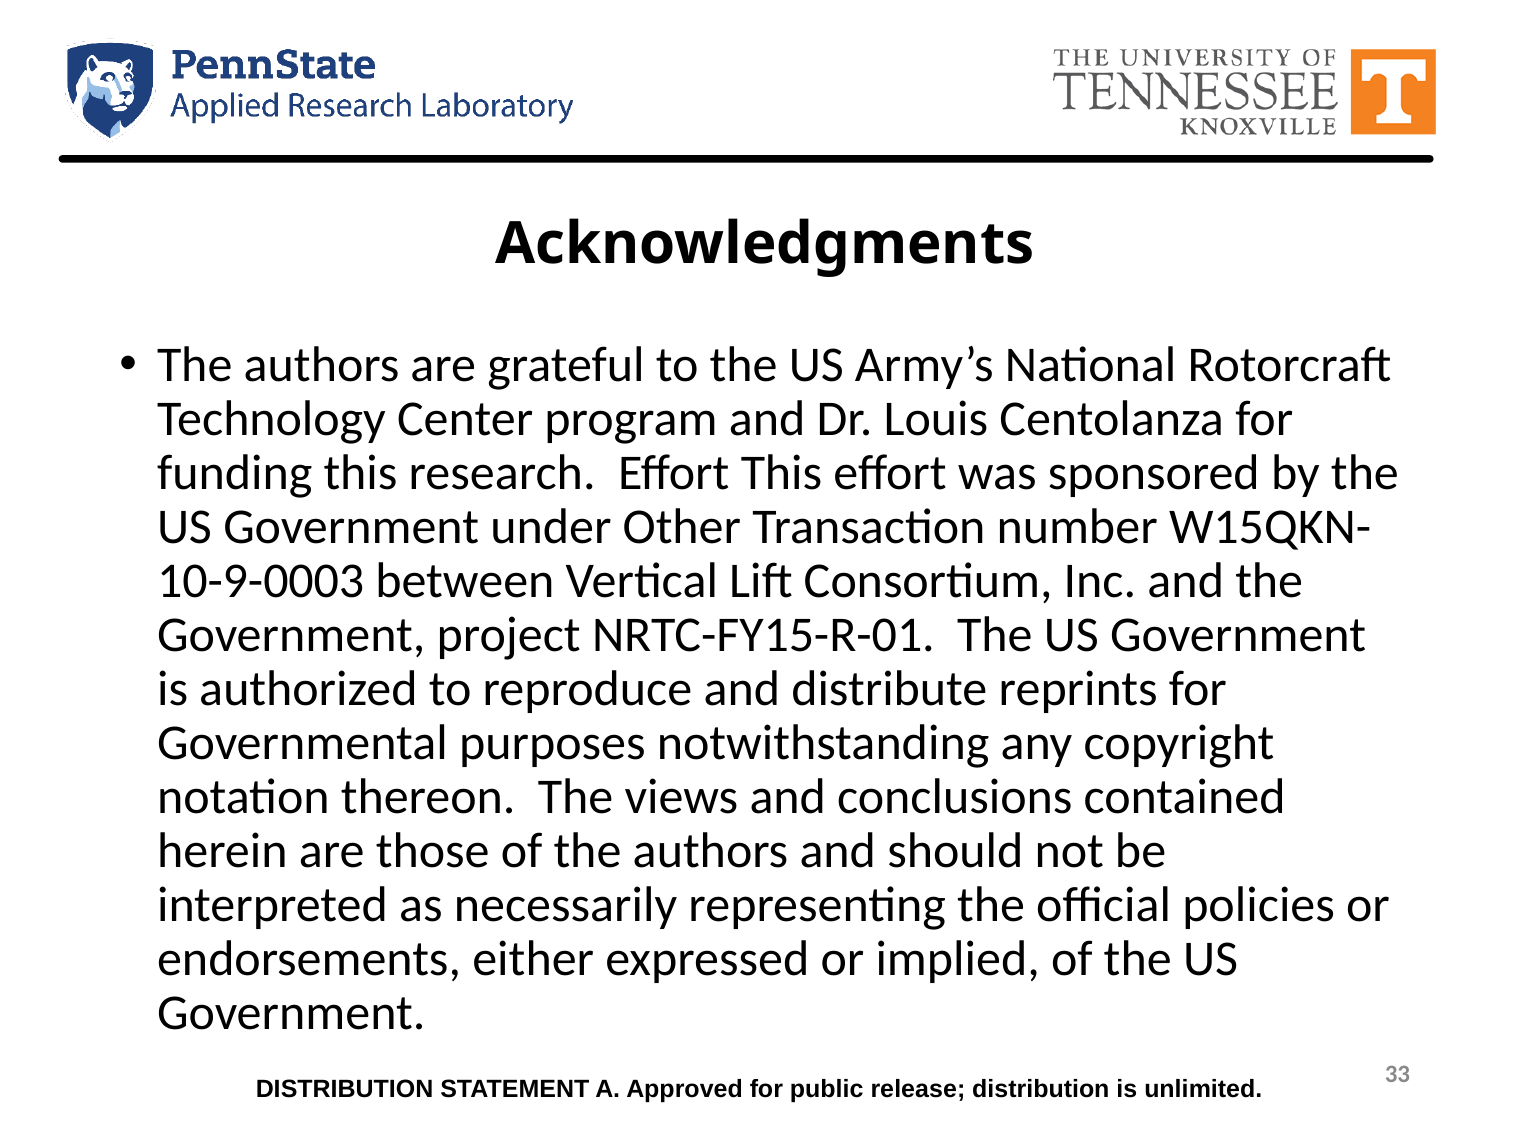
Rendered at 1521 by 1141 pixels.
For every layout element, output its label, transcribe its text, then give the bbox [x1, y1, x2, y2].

footer DISTRIBUTION STATEMENT A. Approved for public release; distribution is unlimited. [235, 1056, 1285, 1118]
picture [24, 0, 616, 181]
list The authors are grateful to the US Army’s National Rotorcraft Technology Center program and Dr. Louis Centolanza for funding this research. Effort This effort was sponsored by the US Government under Other Transaction number W15QKN-10-9-0003 between Vertical Lift Consortium, Inc. and the Government, project NRTC-FY15-R-01. The US Government is authorized to reproduce and distribute reprints for Governmental purposes notwithstanding any copyright notation thereon. The views and conclusions contained herein are those of the authors and should not be interpreted as necessarily representing the official policies or endorsements, either expressed or implied, of the US Government. [104, 330, 1416, 1055]
slide_number 33 [1176, 1079, 1519, 1141]
picture [1039, 35, 1461, 146]
title Acknowledgments [108, 194, 1421, 296]
